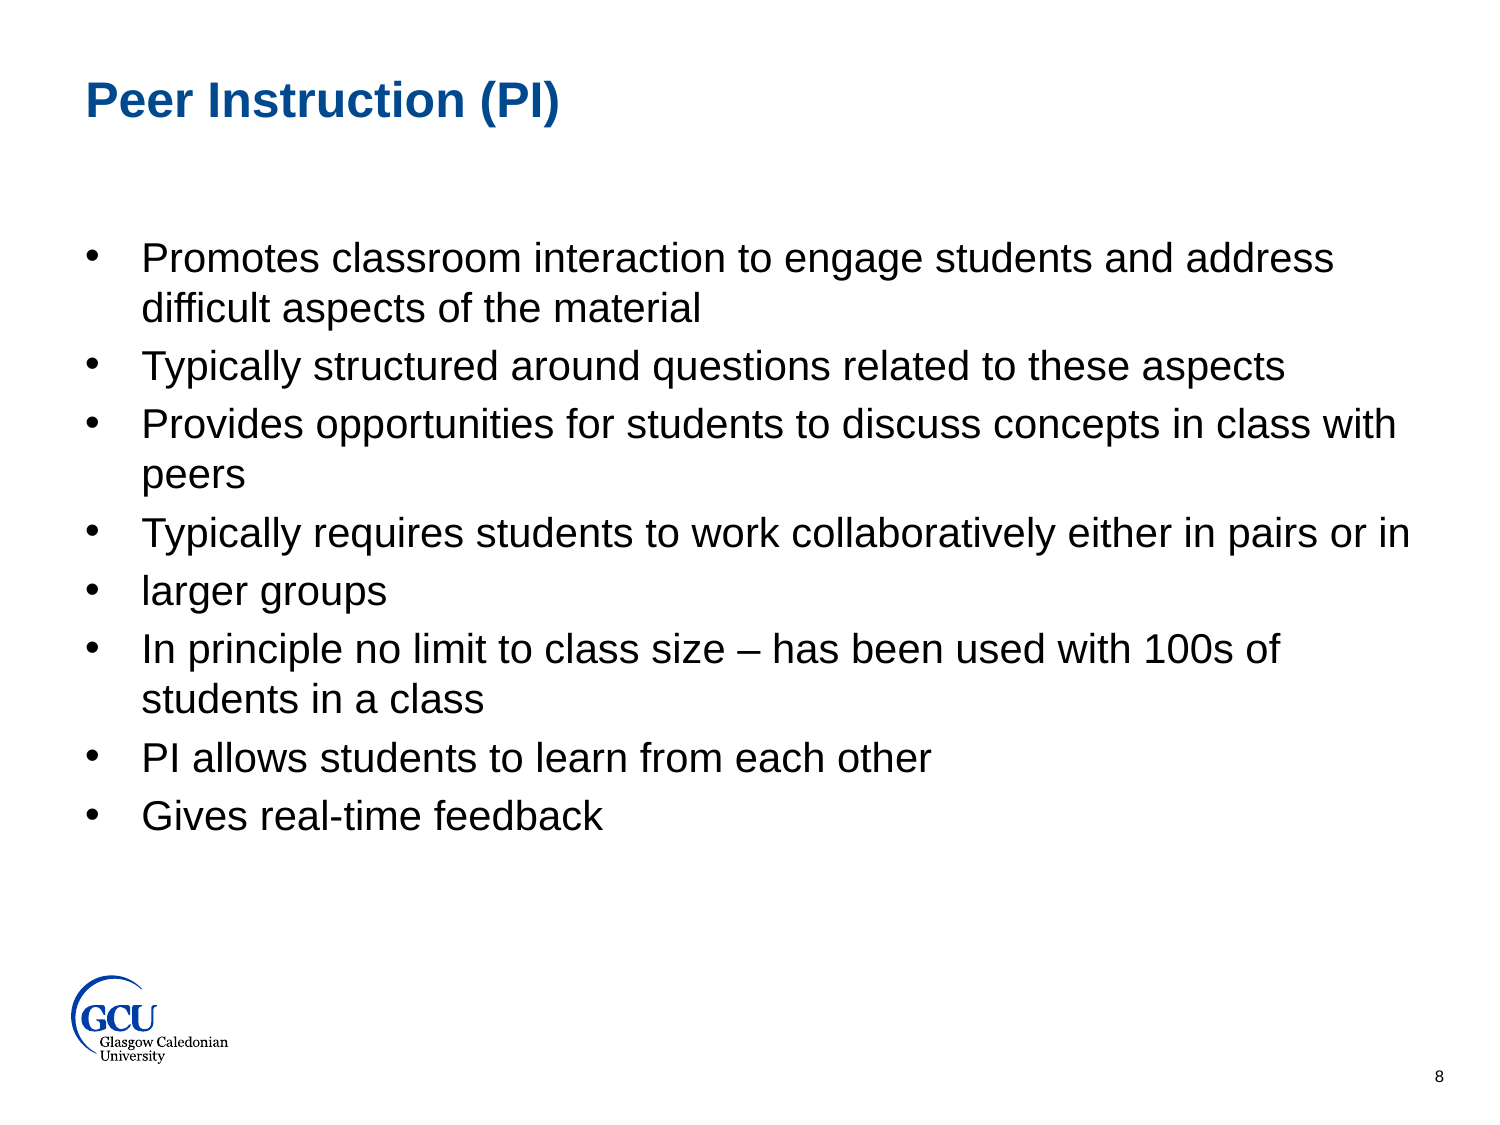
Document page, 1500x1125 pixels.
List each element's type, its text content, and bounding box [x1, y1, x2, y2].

list Peer Instruction (PI) [70, 60, 1430, 137]
list Promotes classroom interaction to engage students and address difficult aspects of the material Typically structured around questions related to these aspects Provides opportunities for students to discuss concepts in class with peers Typically requires students to work collaboratively either in pairs or in larger groups In principle no limit to class size – has been used with 100s of students in a class PI allows students to learn from each other Gives real-time feedback [70, 222, 1429, 865]
